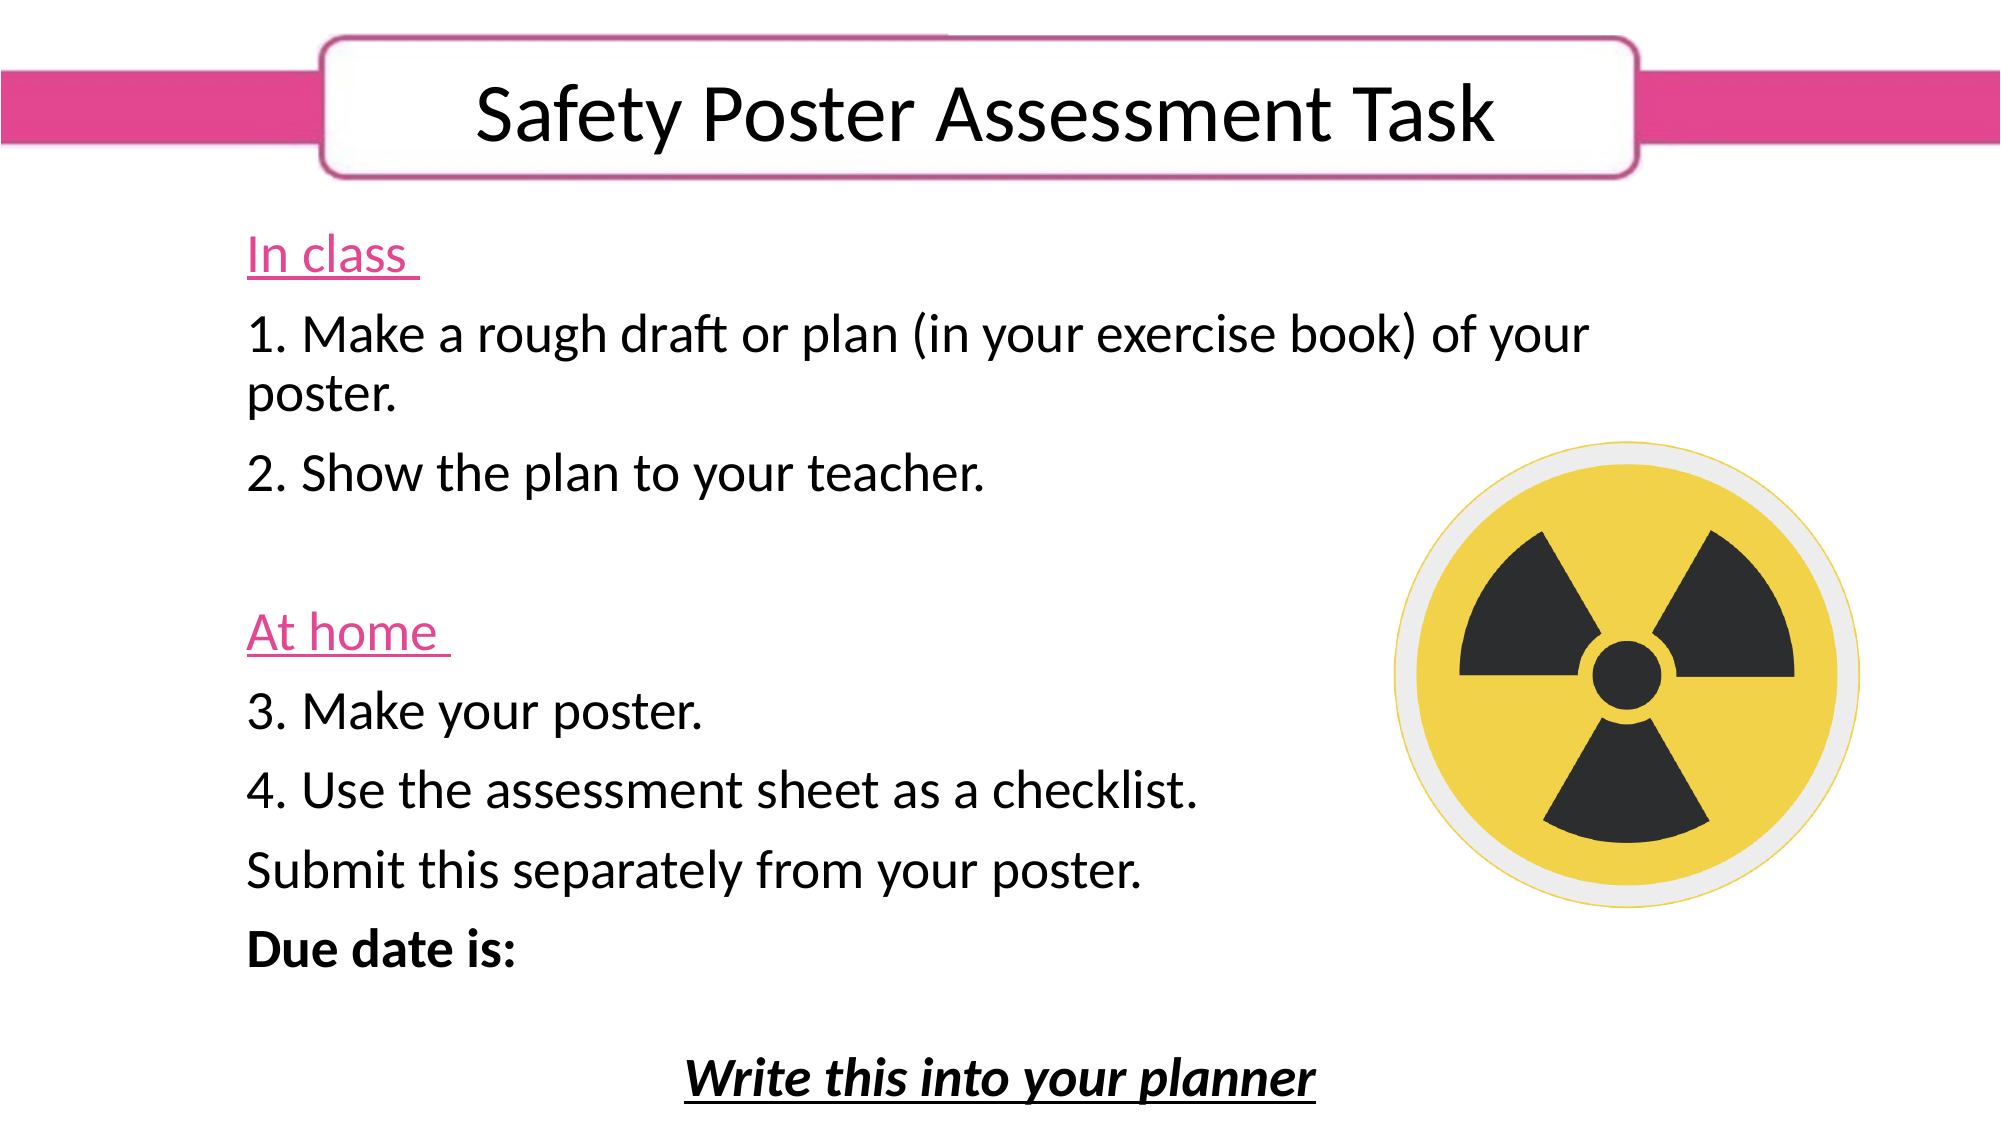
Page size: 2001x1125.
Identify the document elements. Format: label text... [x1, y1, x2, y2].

picture [1, 23, 2000, 194]
picture [1370, 410, 1884, 932]
text_box In class 1. Make a rough draft or plan (in your exercise book) of your poster. 2. Show the plan to your teacher. At home 3. Make your poster. 4. Use the assessment sheet as a checklist. Submit this separately from your poster. Due date is: Write this into your planner [231, 217, 1768, 1125]
